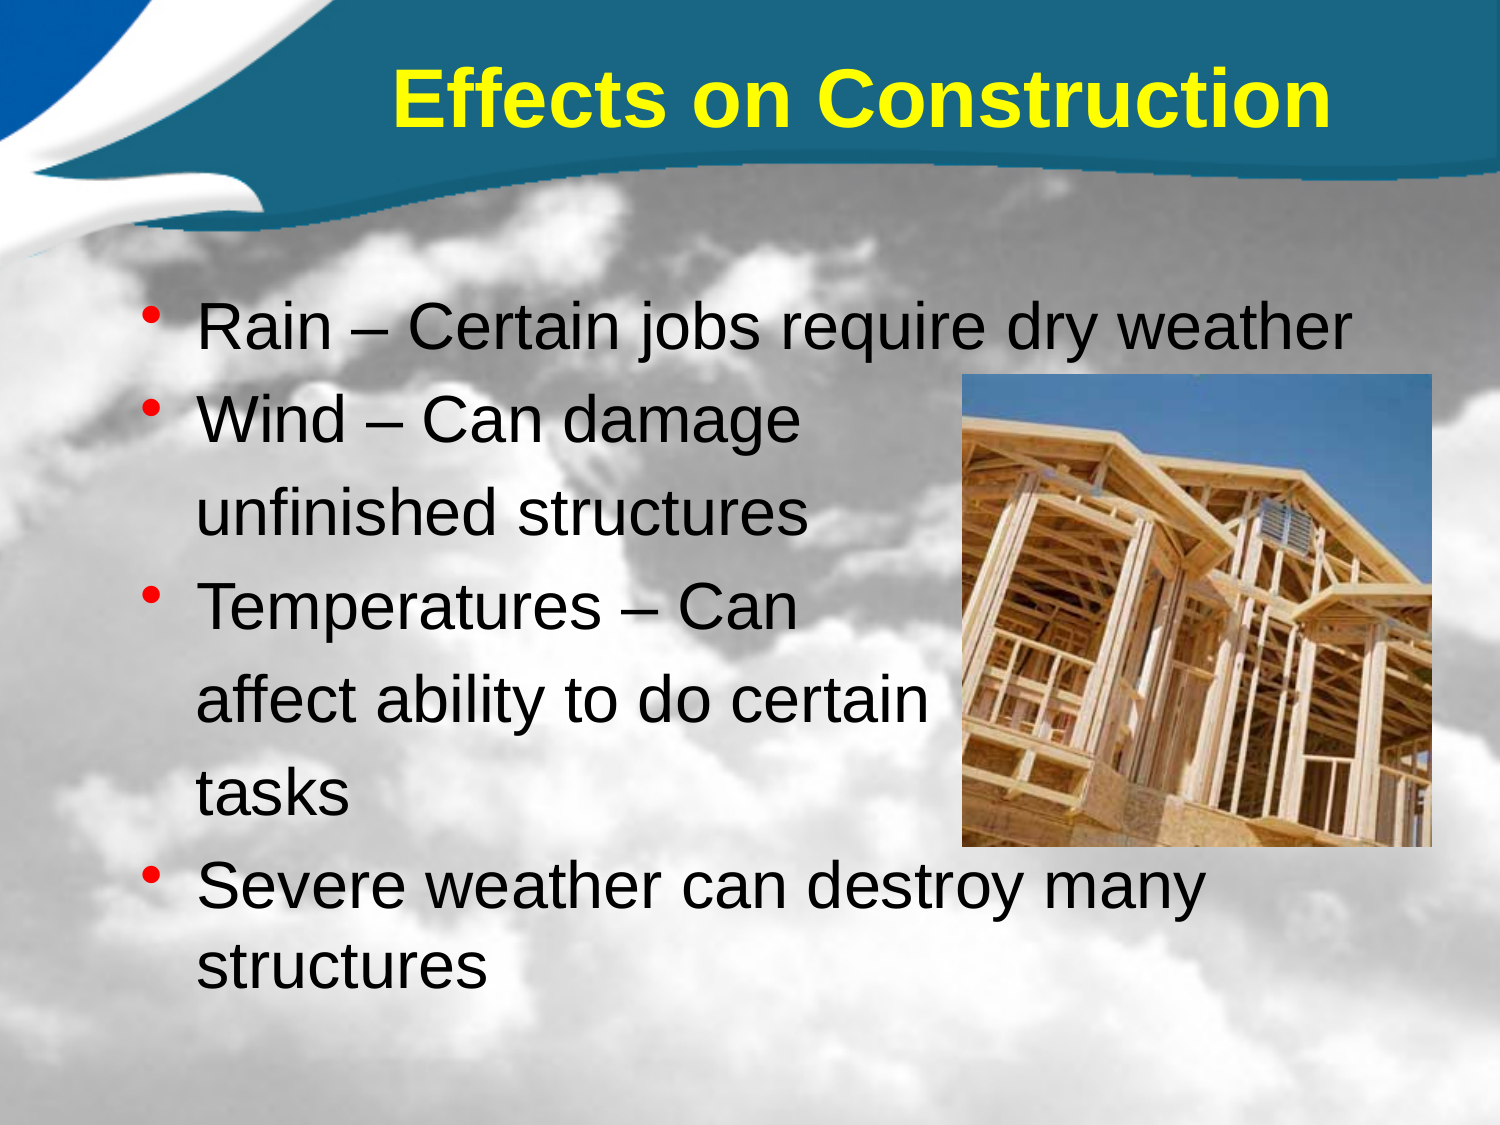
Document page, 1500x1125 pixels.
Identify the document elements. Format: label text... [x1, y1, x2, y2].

title Effects on Construction [224, 0, 1500, 188]
picture [0, 0, 1500, 1125]
list Rain – Certain jobs require dry weather Wind – Can damage unfinished structures Temperatures – Can affect ability to do certain tasks Severe weather can destroy many structures [124, 274, 1388, 1026]
